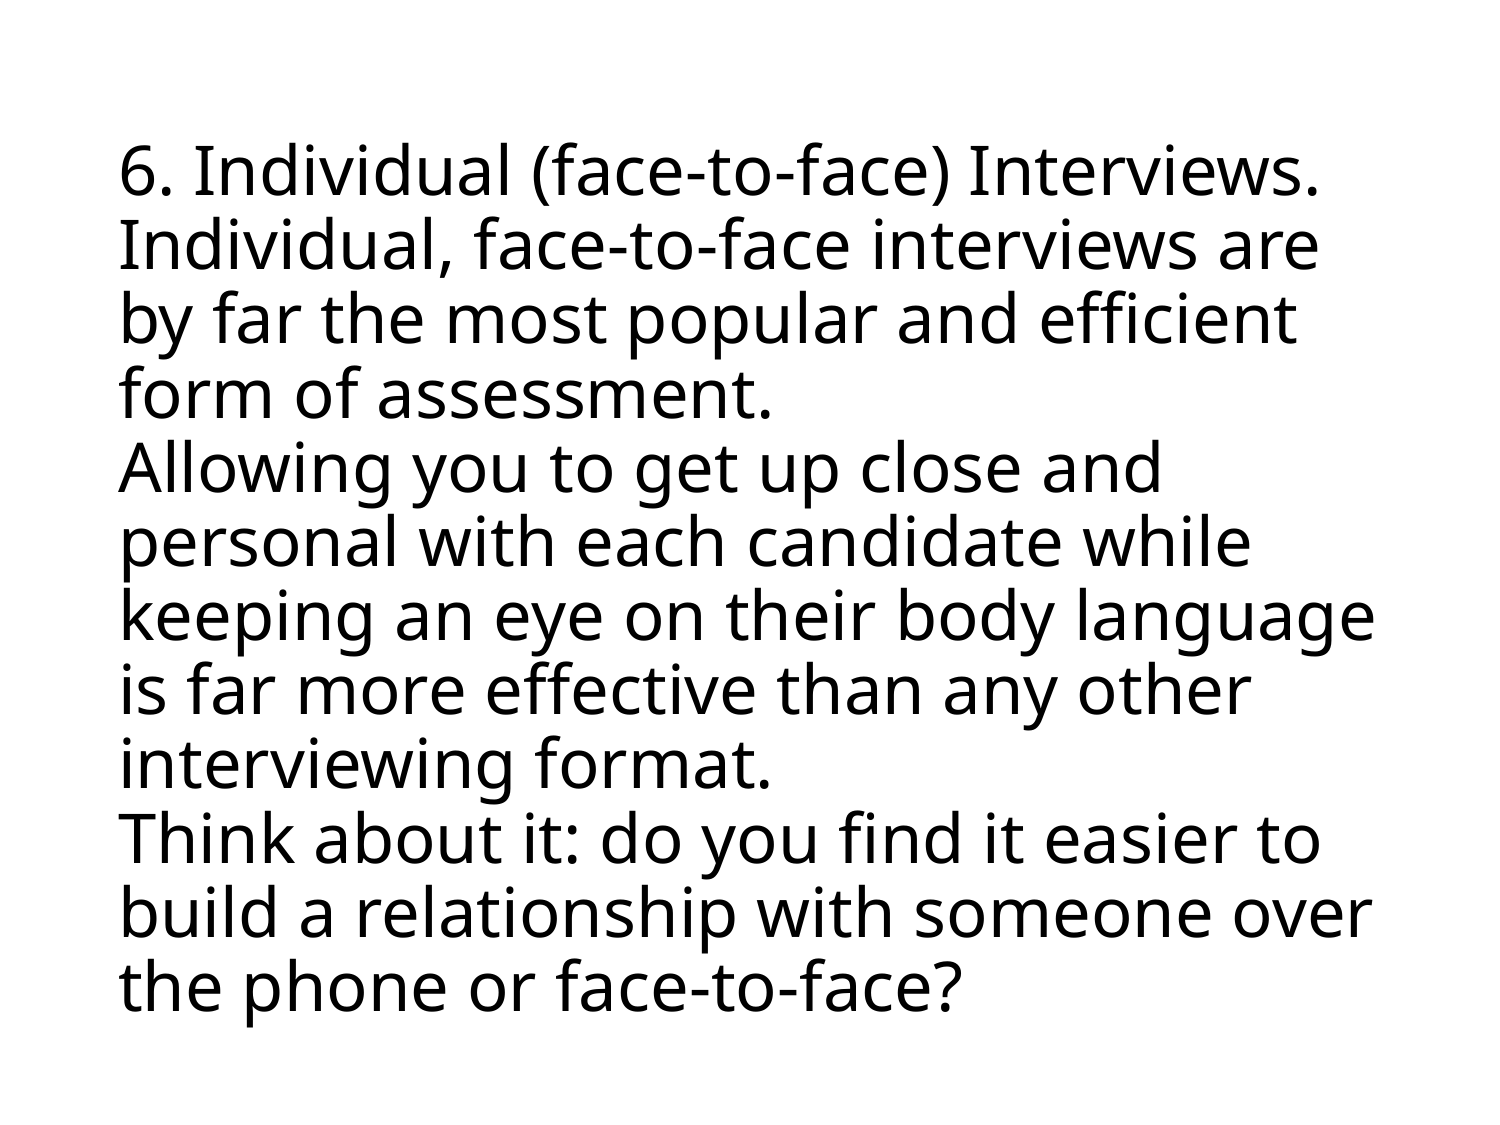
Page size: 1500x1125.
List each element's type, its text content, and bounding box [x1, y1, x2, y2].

title 6. Individual (face-to-face) Interviews. Individual, face-to-face interviews are by far the most popular and efficient form of assessment. Allowing you to get up close and personal with each candidate while keeping an eye on their body language is far more effective than any other interviewing format. Think about it: do you find it easier to build a relationship with someone over the phone or face-to-face? [103, 59, 1429, 1103]
